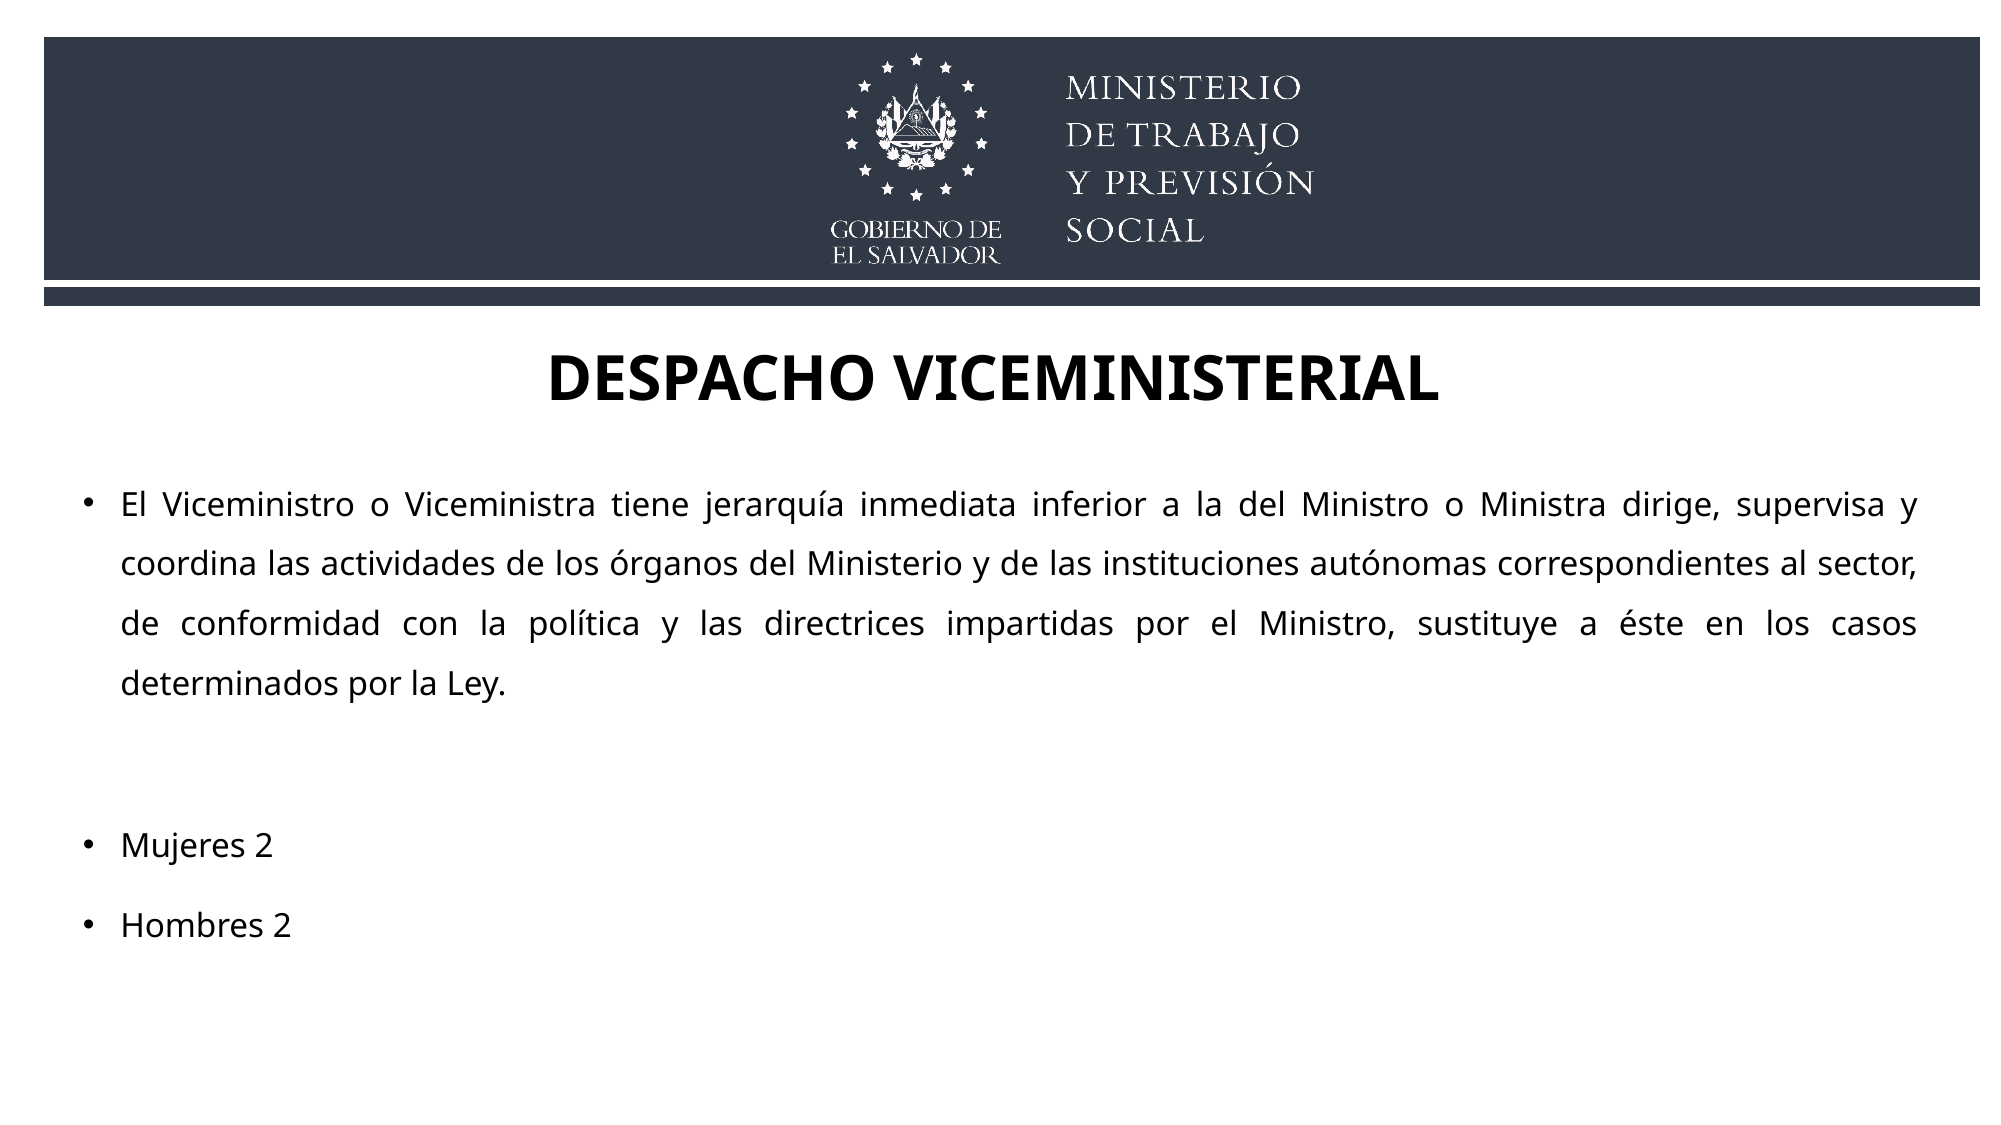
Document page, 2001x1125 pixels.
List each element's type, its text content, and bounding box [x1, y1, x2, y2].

list El Viceministro o Viceministra tiene jerarquía inmediata inferior a la del Ministro o Ministra dirige, supervisa y coordina las actividades de los órganos del Ministerio y de las instituciones autónomas correspondientes al sector, de conformidad con la política y las directrices impartidas por el Ministro, sustituye a éste en los casos determinados por la Ley. Mujeres 2 Hombres 2 [67, 455, 1937, 990]
title DESPACHO VICEMINISTERIAL [289, 306, 1715, 455]
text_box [44, 37, 1980, 306]
